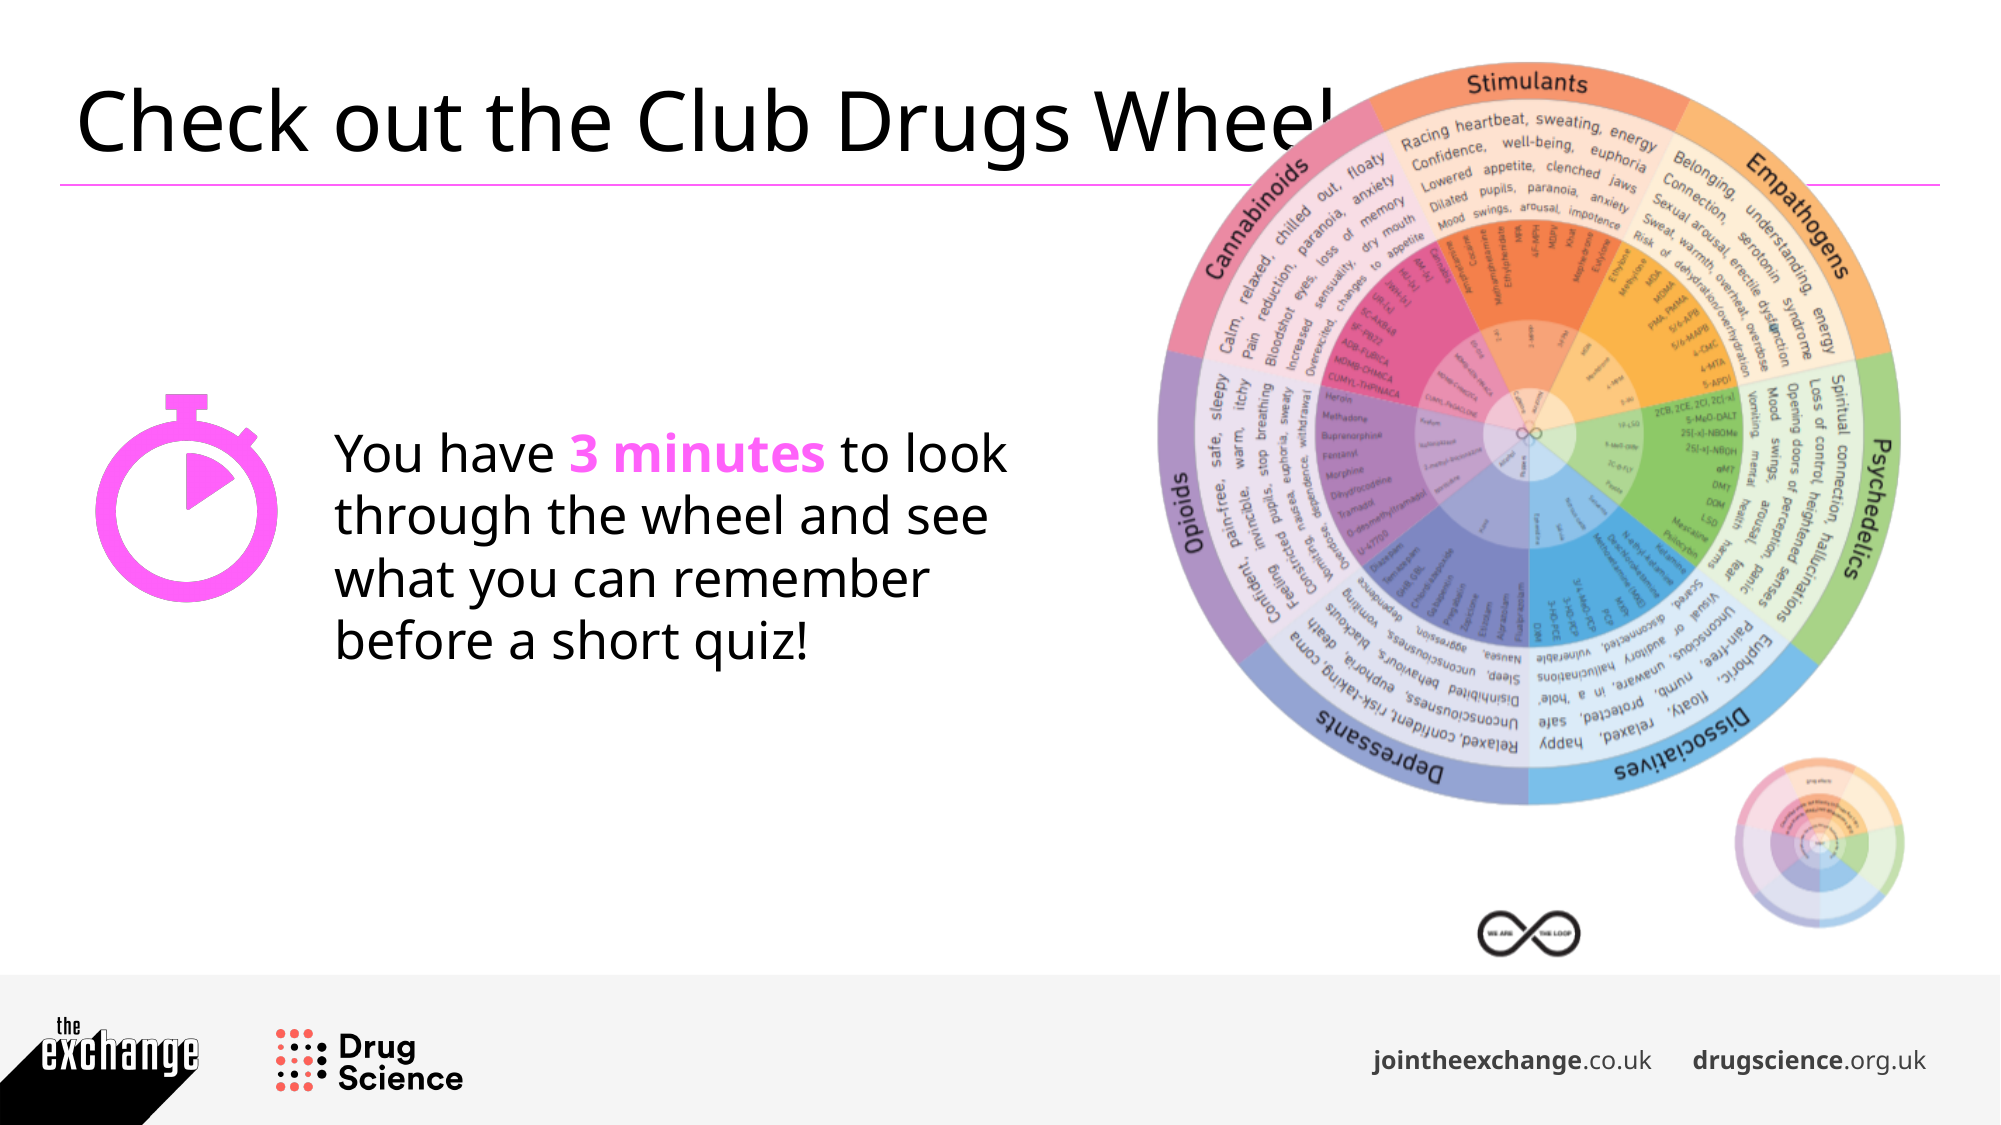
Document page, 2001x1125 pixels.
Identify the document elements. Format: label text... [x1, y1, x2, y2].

list Check out the Club Drugs Wheel [60, 60, 1140, 144]
text_box You have 3 minutes to look through the wheel and see what you can remember before a short quiz! [353, 412, 1043, 678]
picture [29, 370, 349, 690]
picture [1145, 42, 1928, 959]
picture [276, 1029, 463, 1092]
picture [0, 1015, 237, 1125]
